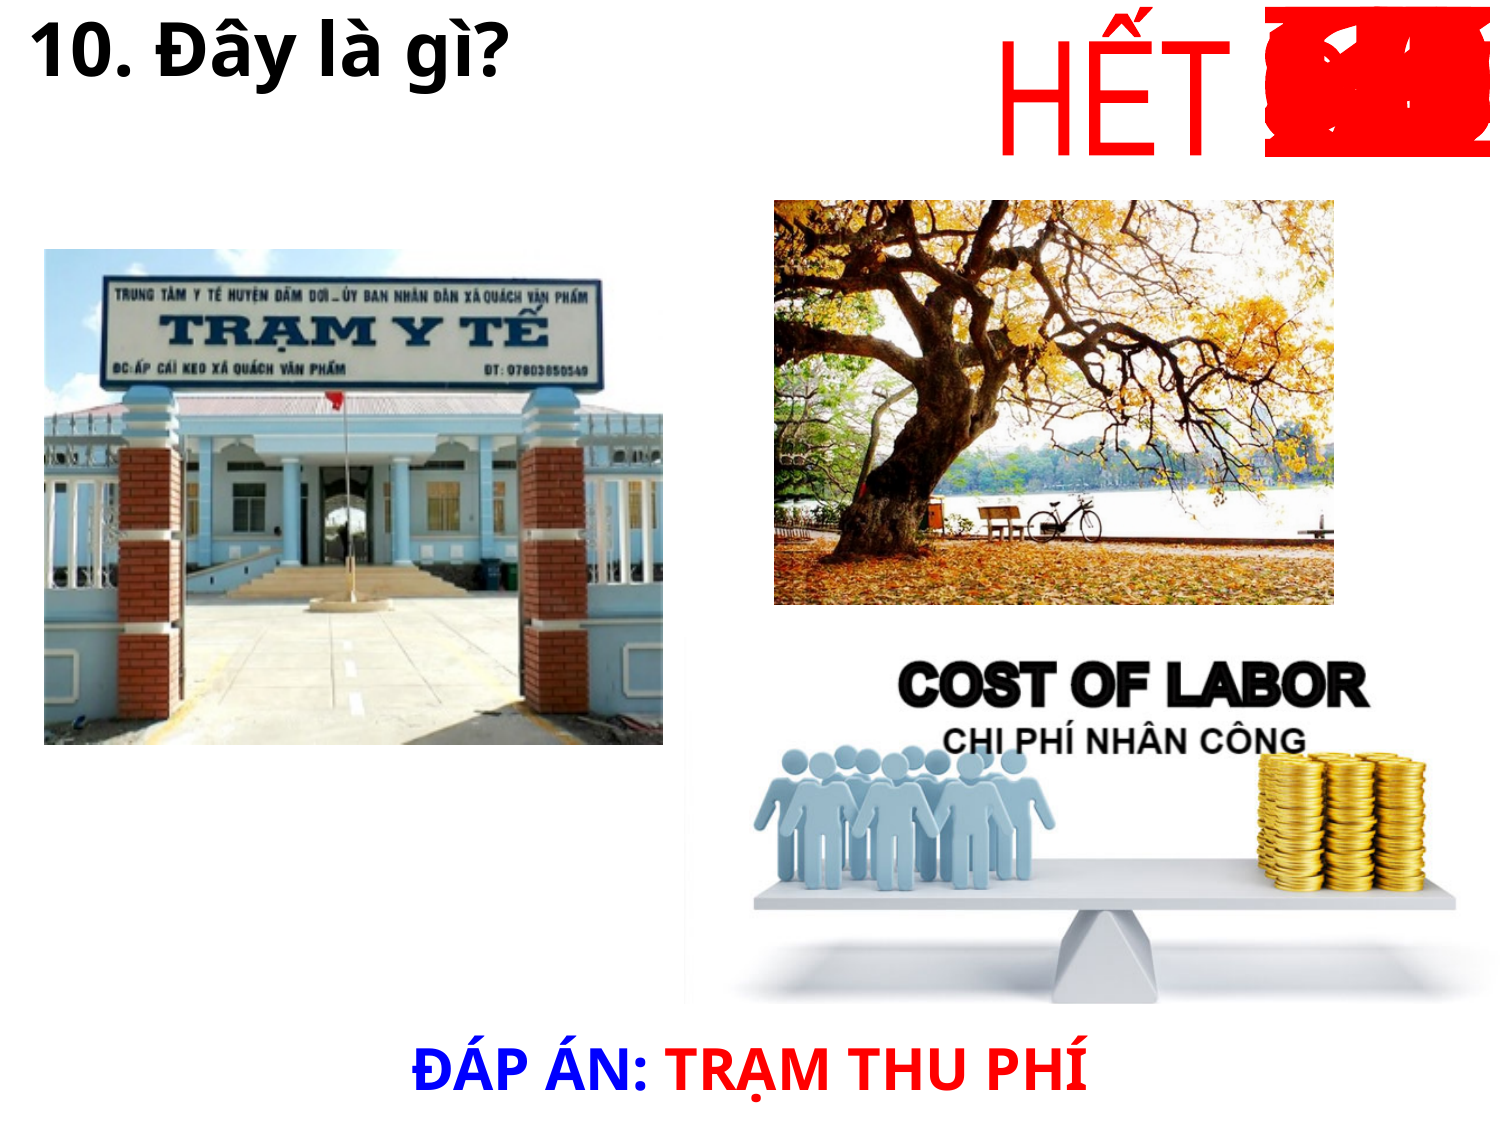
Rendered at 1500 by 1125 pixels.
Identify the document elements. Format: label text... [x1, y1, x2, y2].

picture [44, 249, 663, 745]
text_box ĐÁP ÁN: TRẠM THU PHÍ [0, 1025, 1500, 1110]
picture [774, 200, 1334, 605]
text_box 10. Đây là gì? [12, 0, 975, 99]
picture [684, 637, 1500, 1004]
